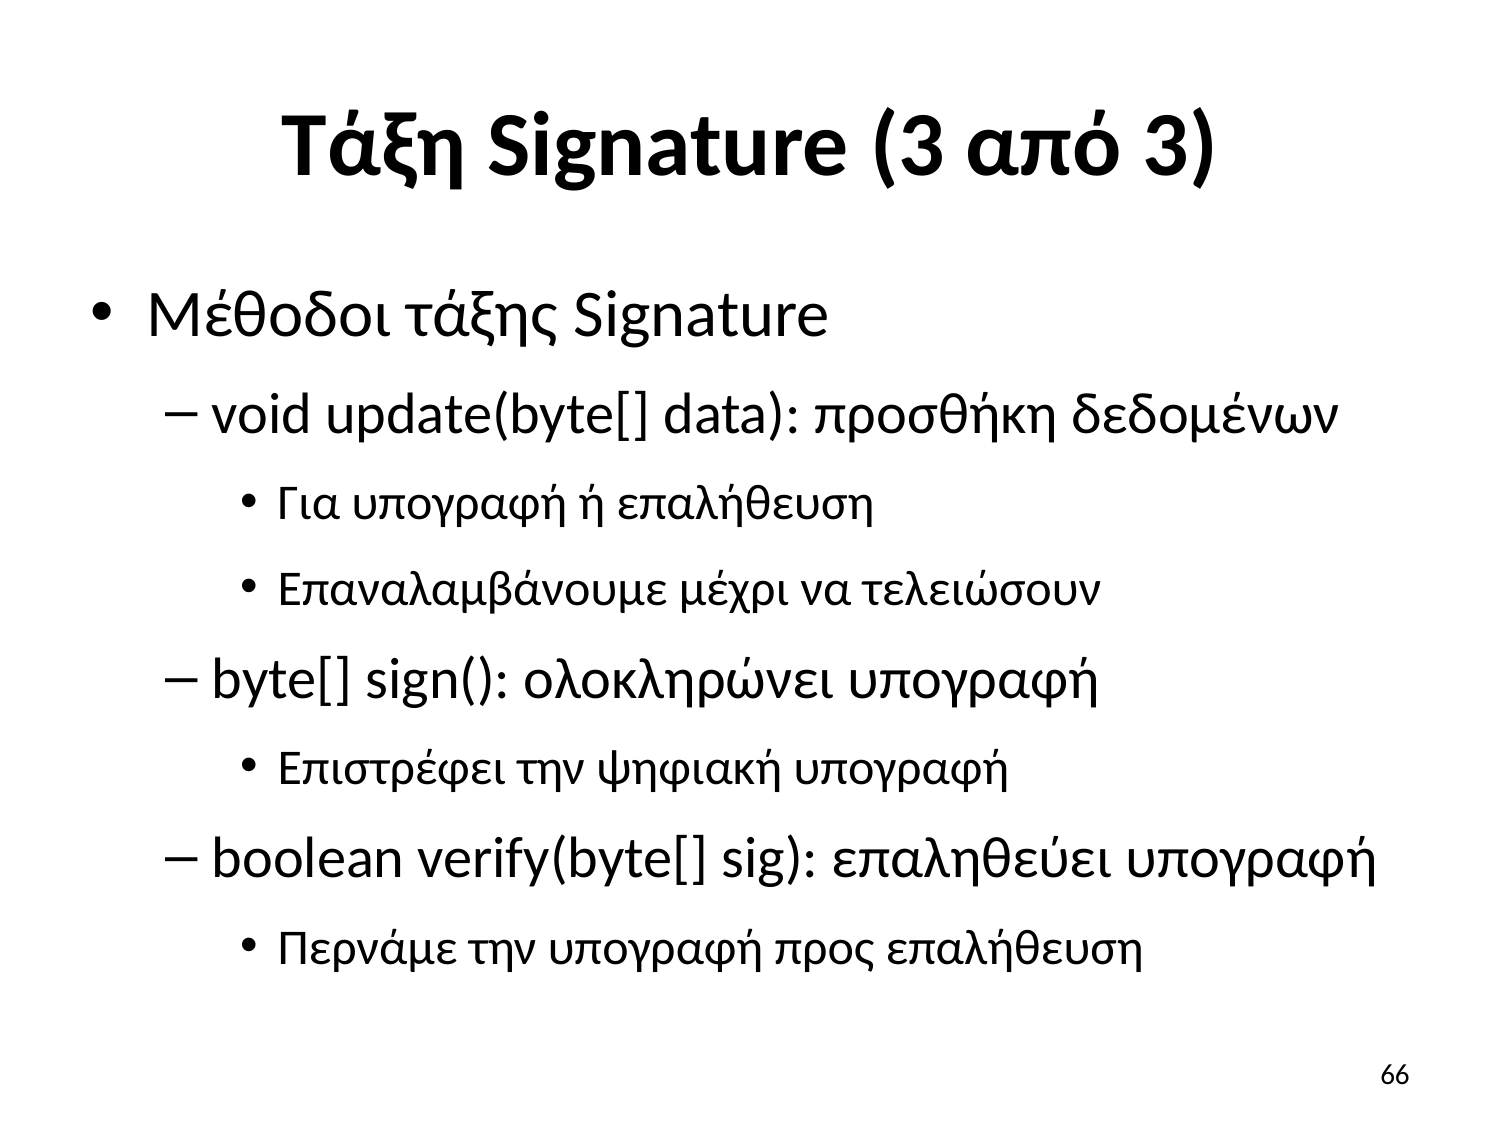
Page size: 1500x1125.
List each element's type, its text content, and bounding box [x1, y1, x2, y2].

list Μέθοδοι τάξης Signature void update(byte[] data): προσθήκη δεδομένων Για υπογραφή ή επαλήθευση Επαναλαμβάνουμε μέχρι να τελειώσουν byte[] sign(): ολοκληρώνει υπογραφή Επιστρέφει την ψηφιακή υπογραφή boolean verify(byte[] sig): επαληθεύει υπογραφή Περνάμε την υπογραφή προς επαλήθευση [75, 262, 1425, 1005]
title Τάξη Signature (3 από 3) [75, 45, 1425, 233]
slide_number 66 [1074, 1042, 1425, 1103]
